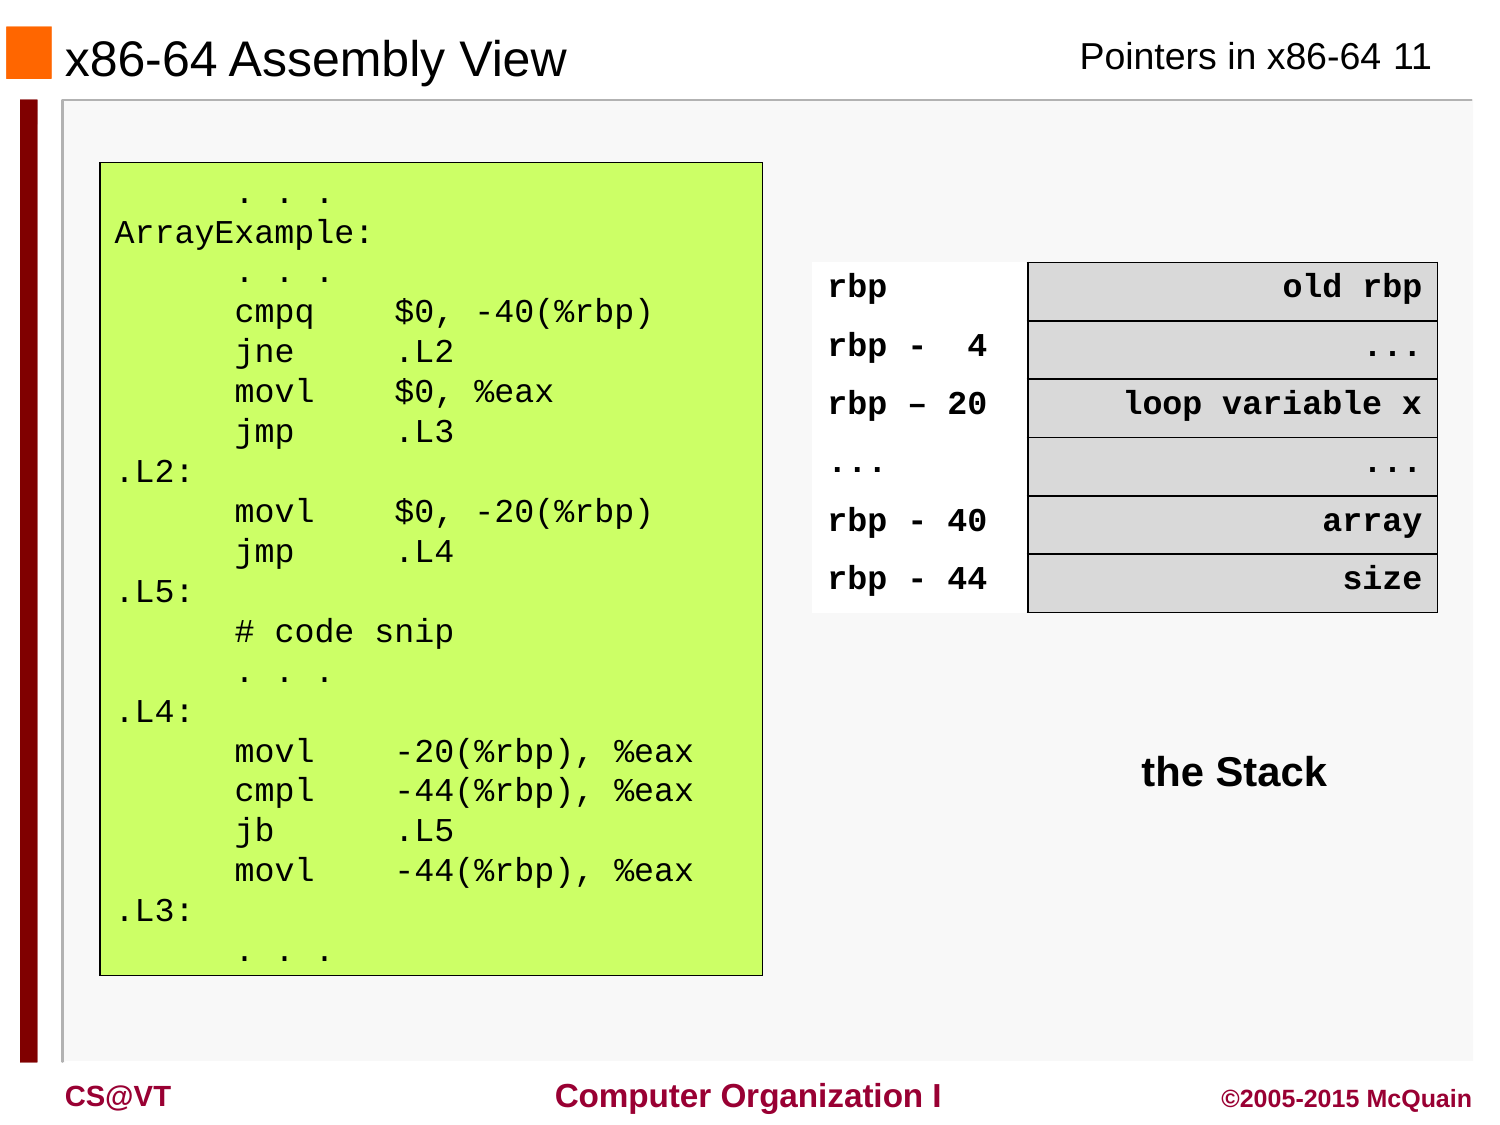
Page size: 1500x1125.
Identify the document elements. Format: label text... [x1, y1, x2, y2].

table_cell loop variable x [1029, 380, 1437, 437]
table_cell ... [812, 438, 1027, 496]
table_cell ... [1029, 438, 1437, 495]
table_cell rbp - 44 [812, 554, 1027, 613]
text_box the Stack [1087, 737, 1382, 803]
table_cell size [1029, 555, 1437, 612]
table_cell rbp - 4 [812, 321, 1027, 379]
table_cell ... [1029, 322, 1437, 378]
title x86-64 Assembly View [50, 28, 1000, 85]
table_header old rbp [1029, 263, 1437, 320]
text_box . . . ArrayExample: . . . cmpq $0, -40(%rbp) jne .L2 movl $0, %eax jmp .L3 .L2: movl $0, -20(%rbp) jmp .L4 .L5: # code snip . . . .L4: movl -20(%rbp), %eax cmpl -44(%rbp), %eax jb .L5 movl -44(%rbp), %eax .L3: . . . [99, 162, 763, 976]
table_cell array [1029, 497, 1437, 553]
table_cell rbp - 40 [812, 496, 1027, 554]
table_cell rbp – 20 [812, 379, 1027, 438]
table_header rbp [812, 262, 1027, 321]
